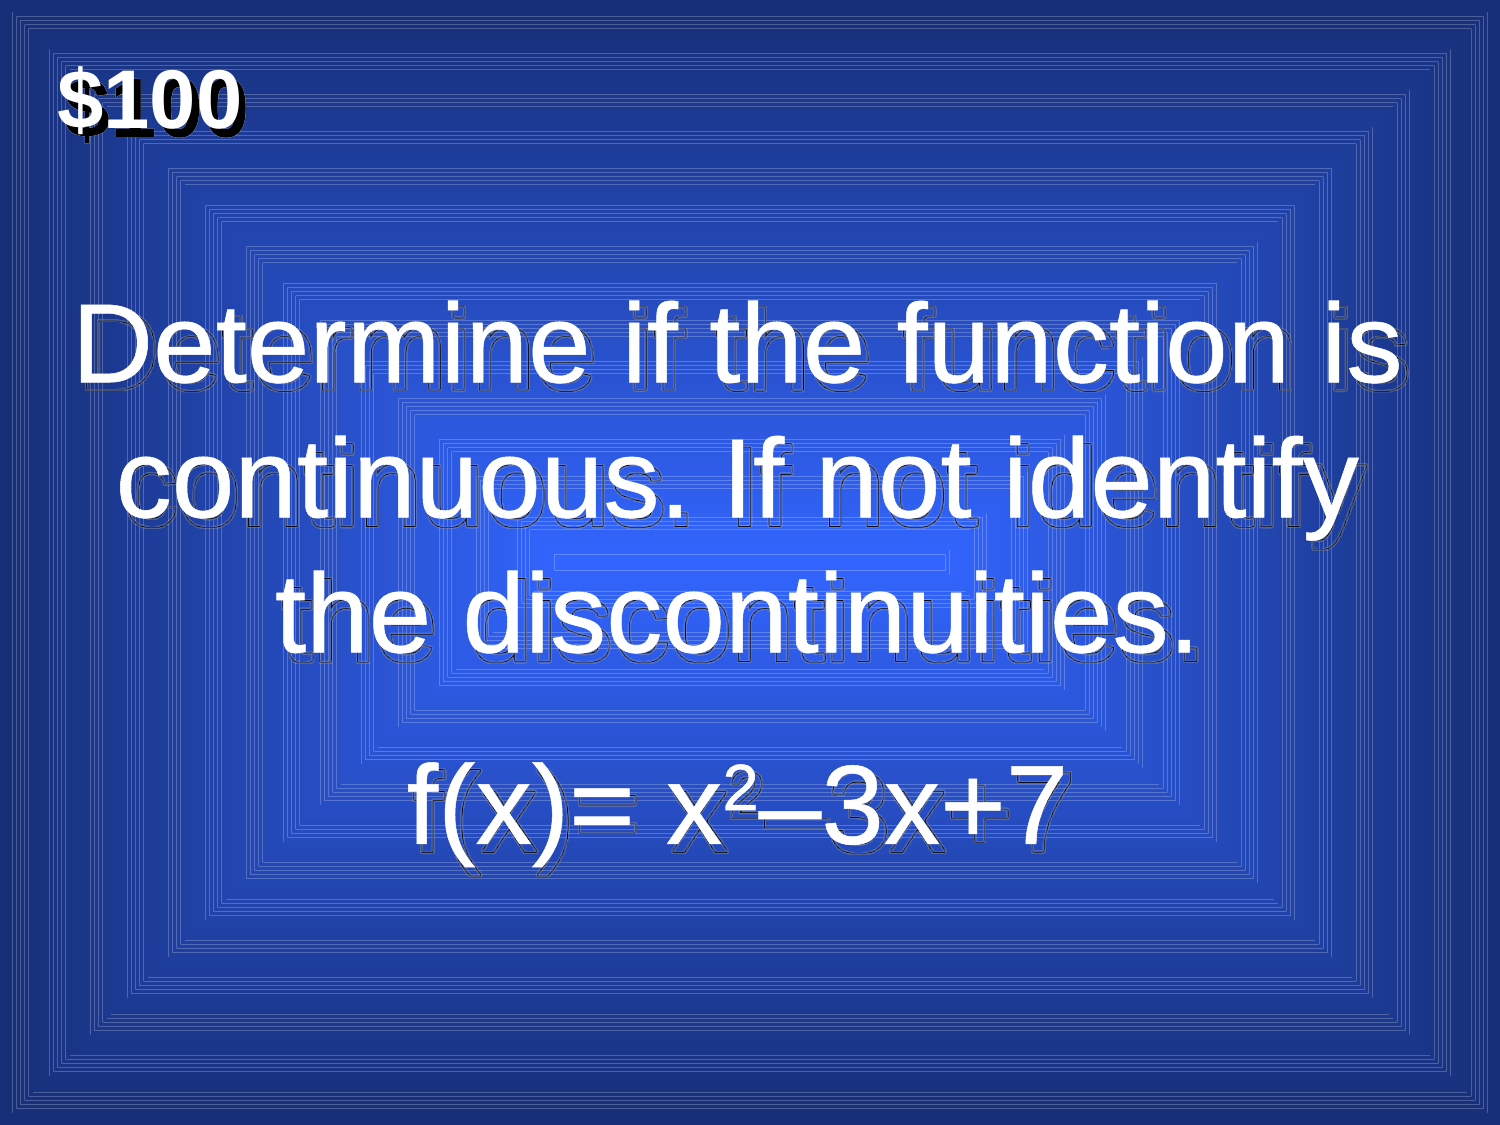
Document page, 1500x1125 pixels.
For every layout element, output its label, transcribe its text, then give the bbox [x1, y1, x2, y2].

text_box Determine if the function is continuous. If not identify the discontinuities. f(x)= x2–3x+7 [50, 262, 1425, 874]
text_box $100 [0, 37, 300, 153]
